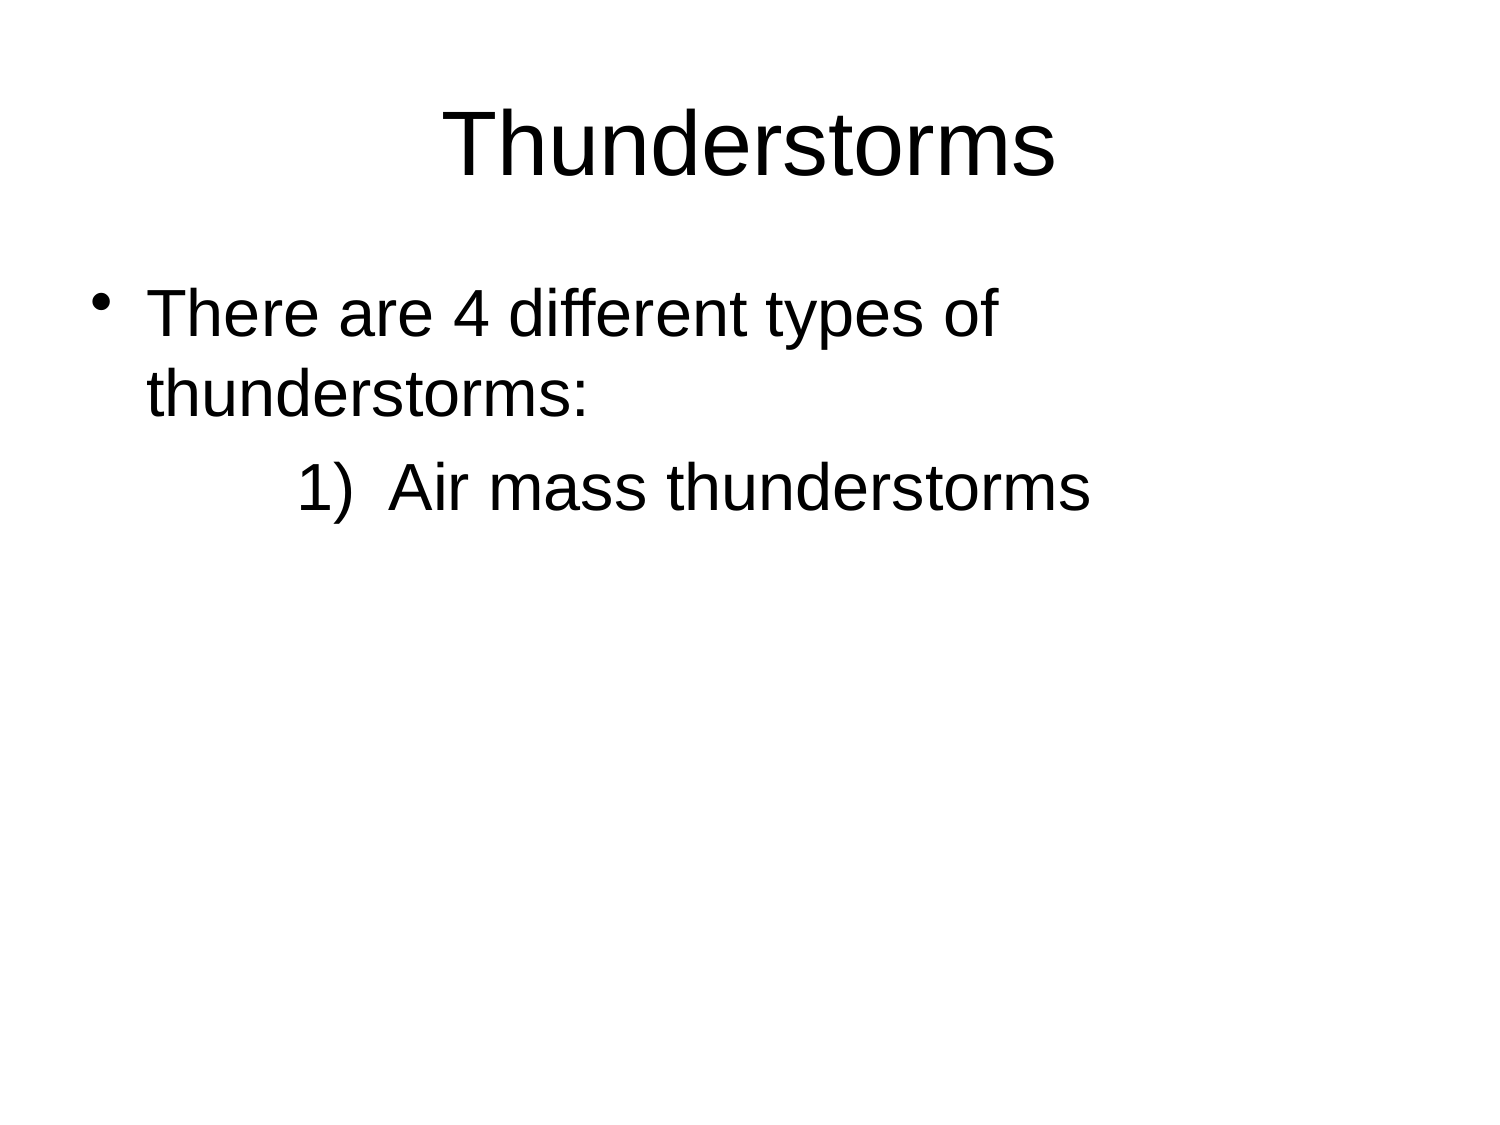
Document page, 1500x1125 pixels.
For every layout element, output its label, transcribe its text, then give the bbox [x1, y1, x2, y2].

list There are 4 different types of thunderstorms: 1) Air mass thunderstorms [75, 262, 1425, 1005]
title Thunderstorms [75, 45, 1425, 233]
